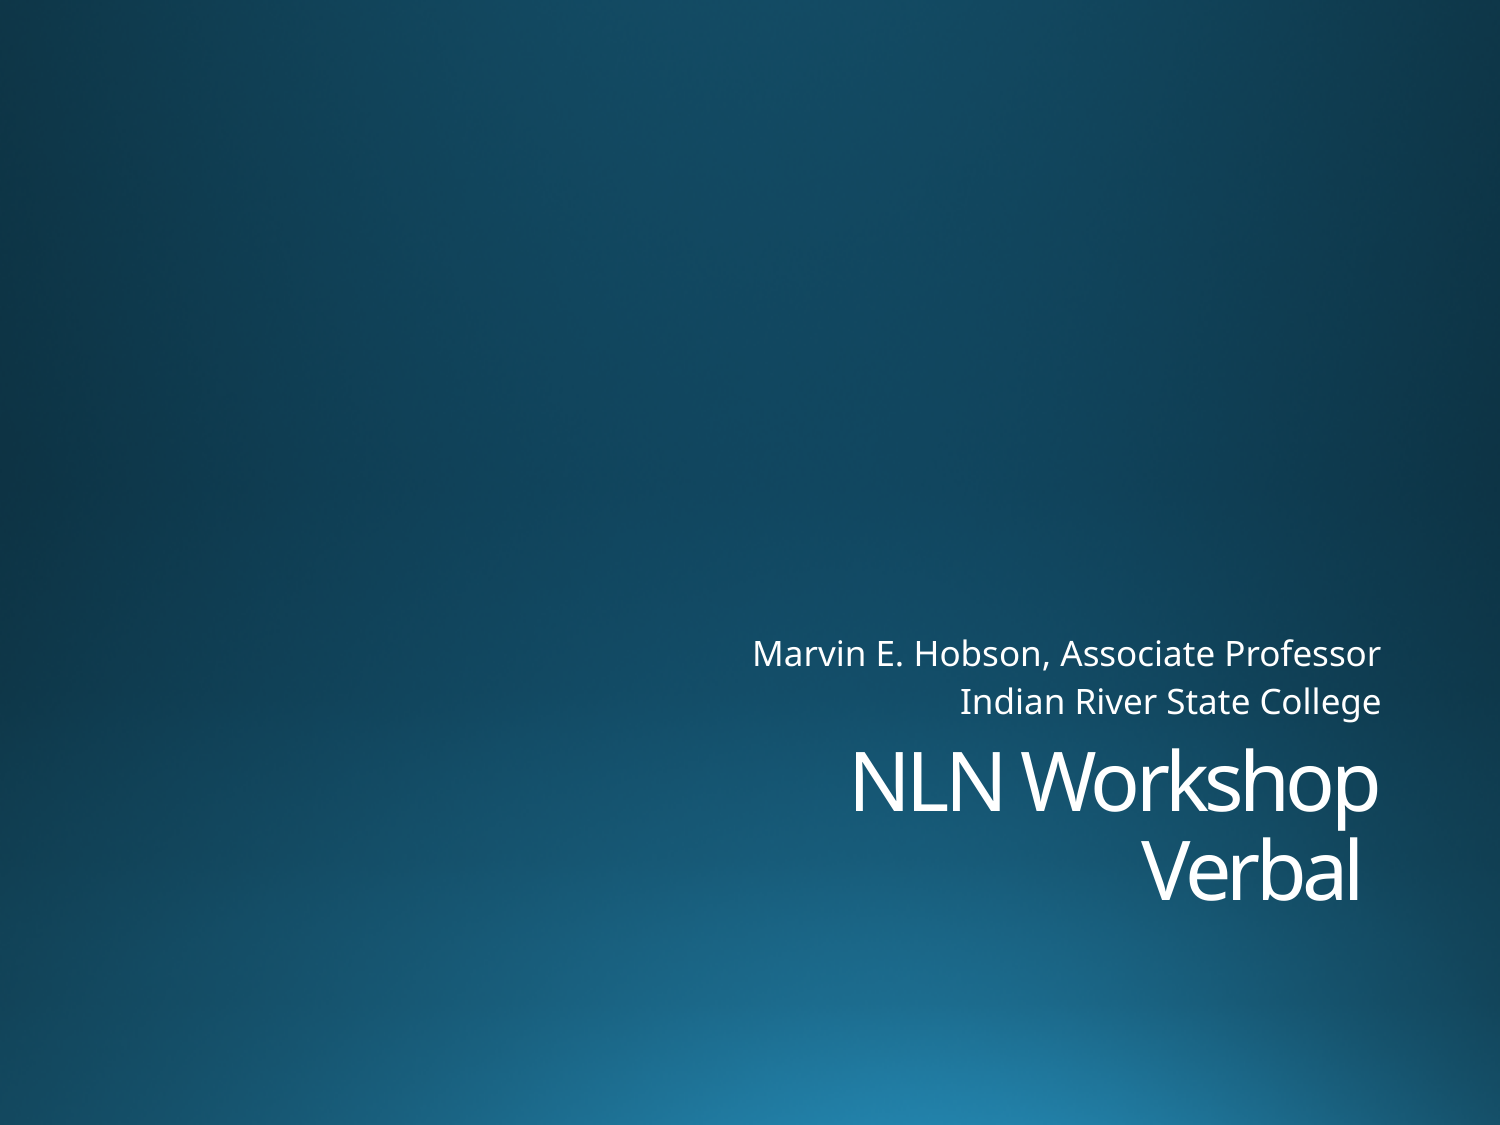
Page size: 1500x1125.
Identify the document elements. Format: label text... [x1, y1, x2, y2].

subtitle Marvin E. Hobson, Associate Professor Indian River State College [271, 628, 1397, 730]
title NLN Workshop Verbal [271, 732, 1397, 929]
picture [0, 0, 1500, 1125]
